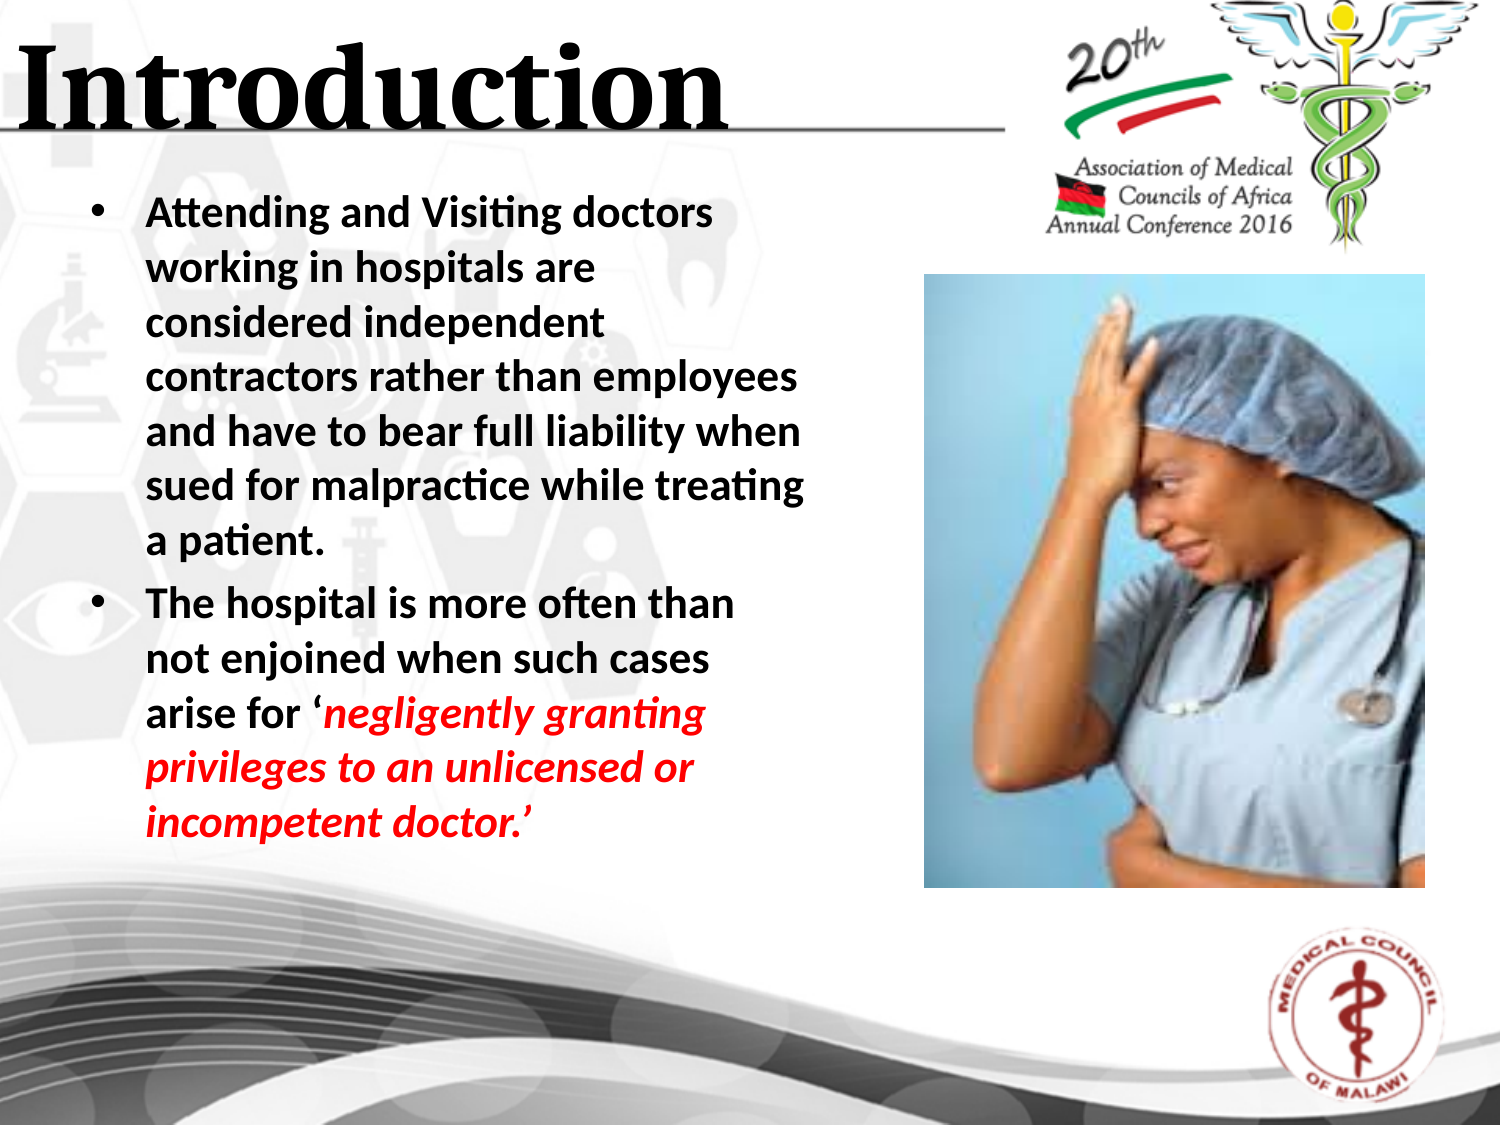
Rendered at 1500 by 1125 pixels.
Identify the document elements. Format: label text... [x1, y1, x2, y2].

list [924, 274, 1426, 888]
list Attending and Visiting doctors working in hospitals are considered independent contractors rather than employees and have to bear full liability when sued for malpractice while treating a patient. The hospital is more often than not enjoined when such cases arise for ‘negligently granting privileges to an unlicensed or incompetent doctor.’ [75, 174, 825, 900]
title Introduction [0, 0, 1013, 163]
picture [0, 0, 1500, 1125]
